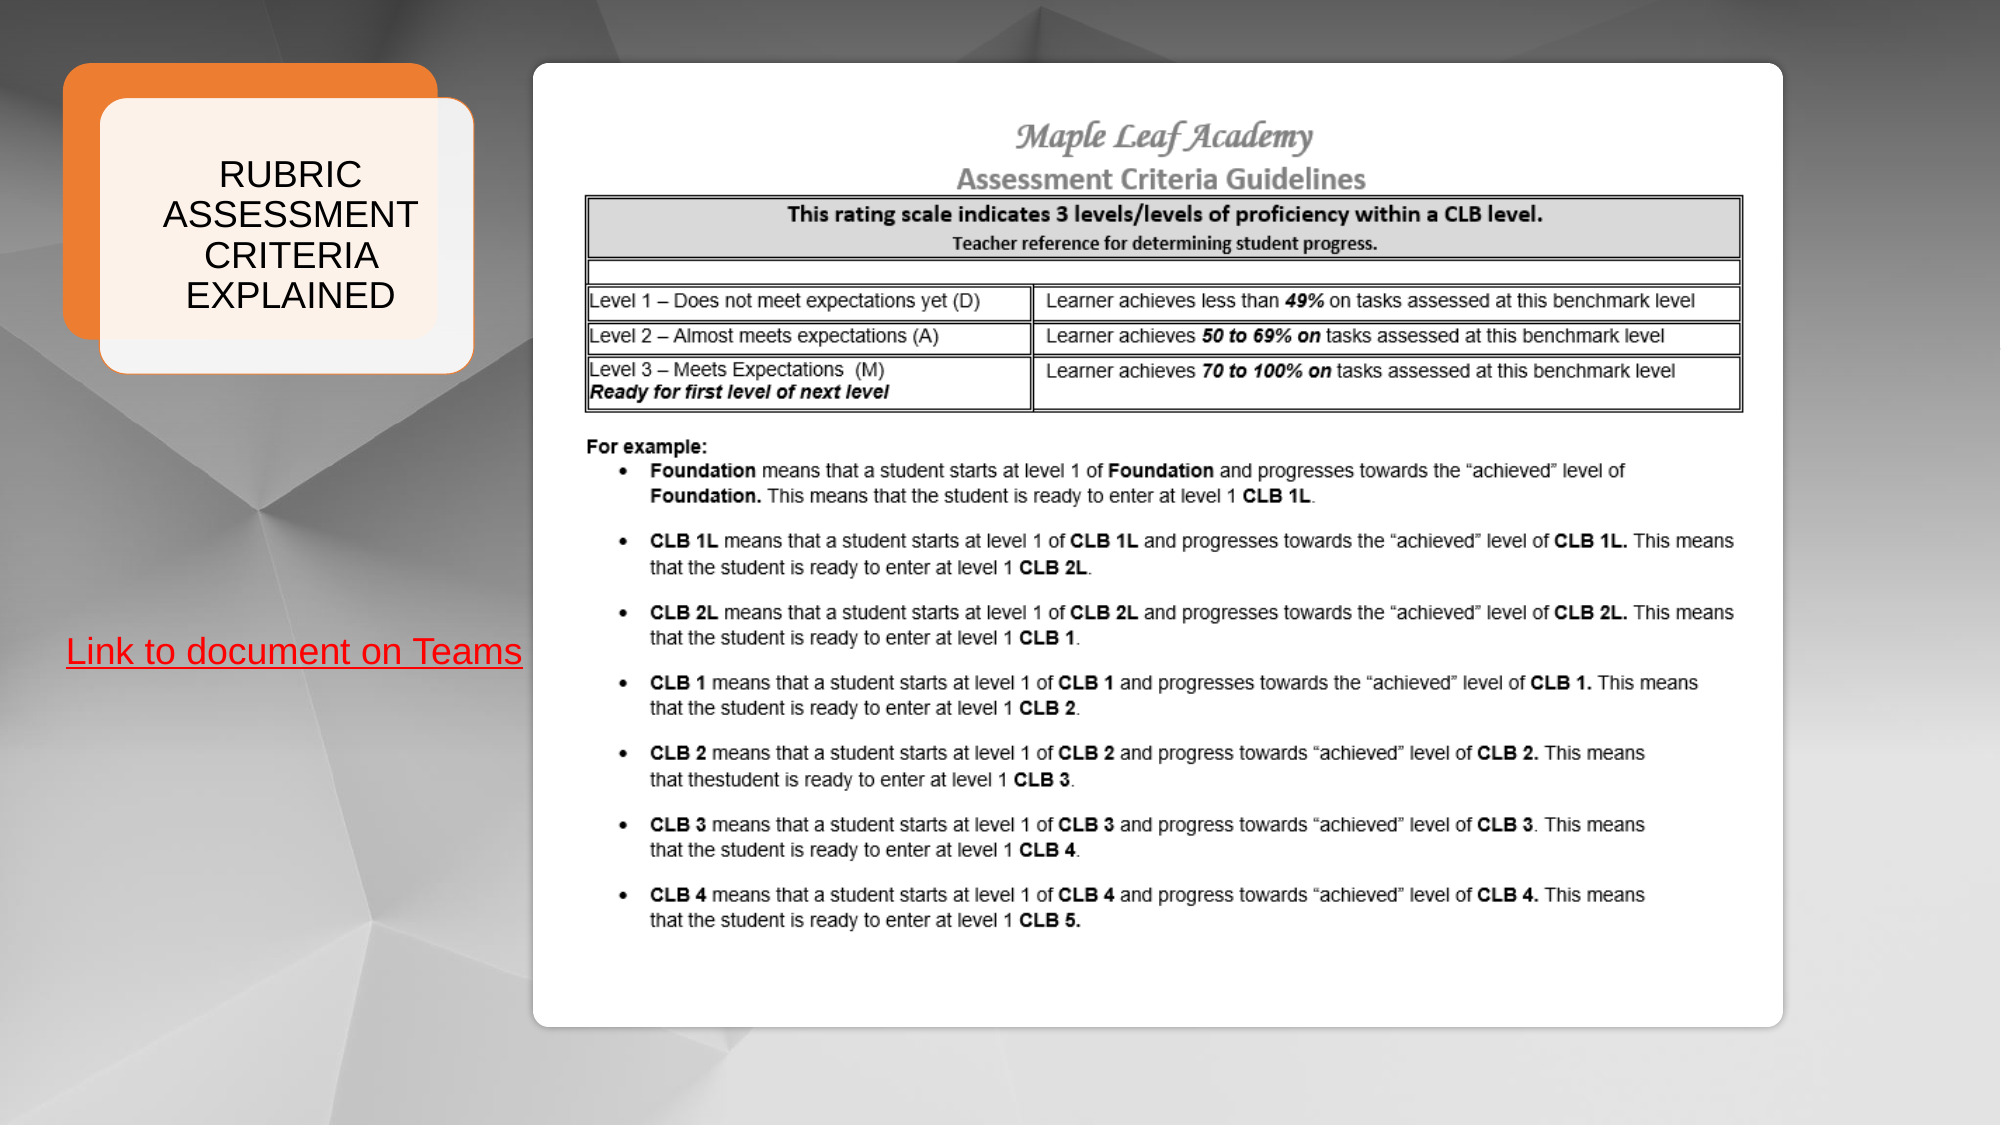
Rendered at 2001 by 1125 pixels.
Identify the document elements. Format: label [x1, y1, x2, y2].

picture [0, 0, 2000, 1125]
text_box [0, 72, 491, 385]
